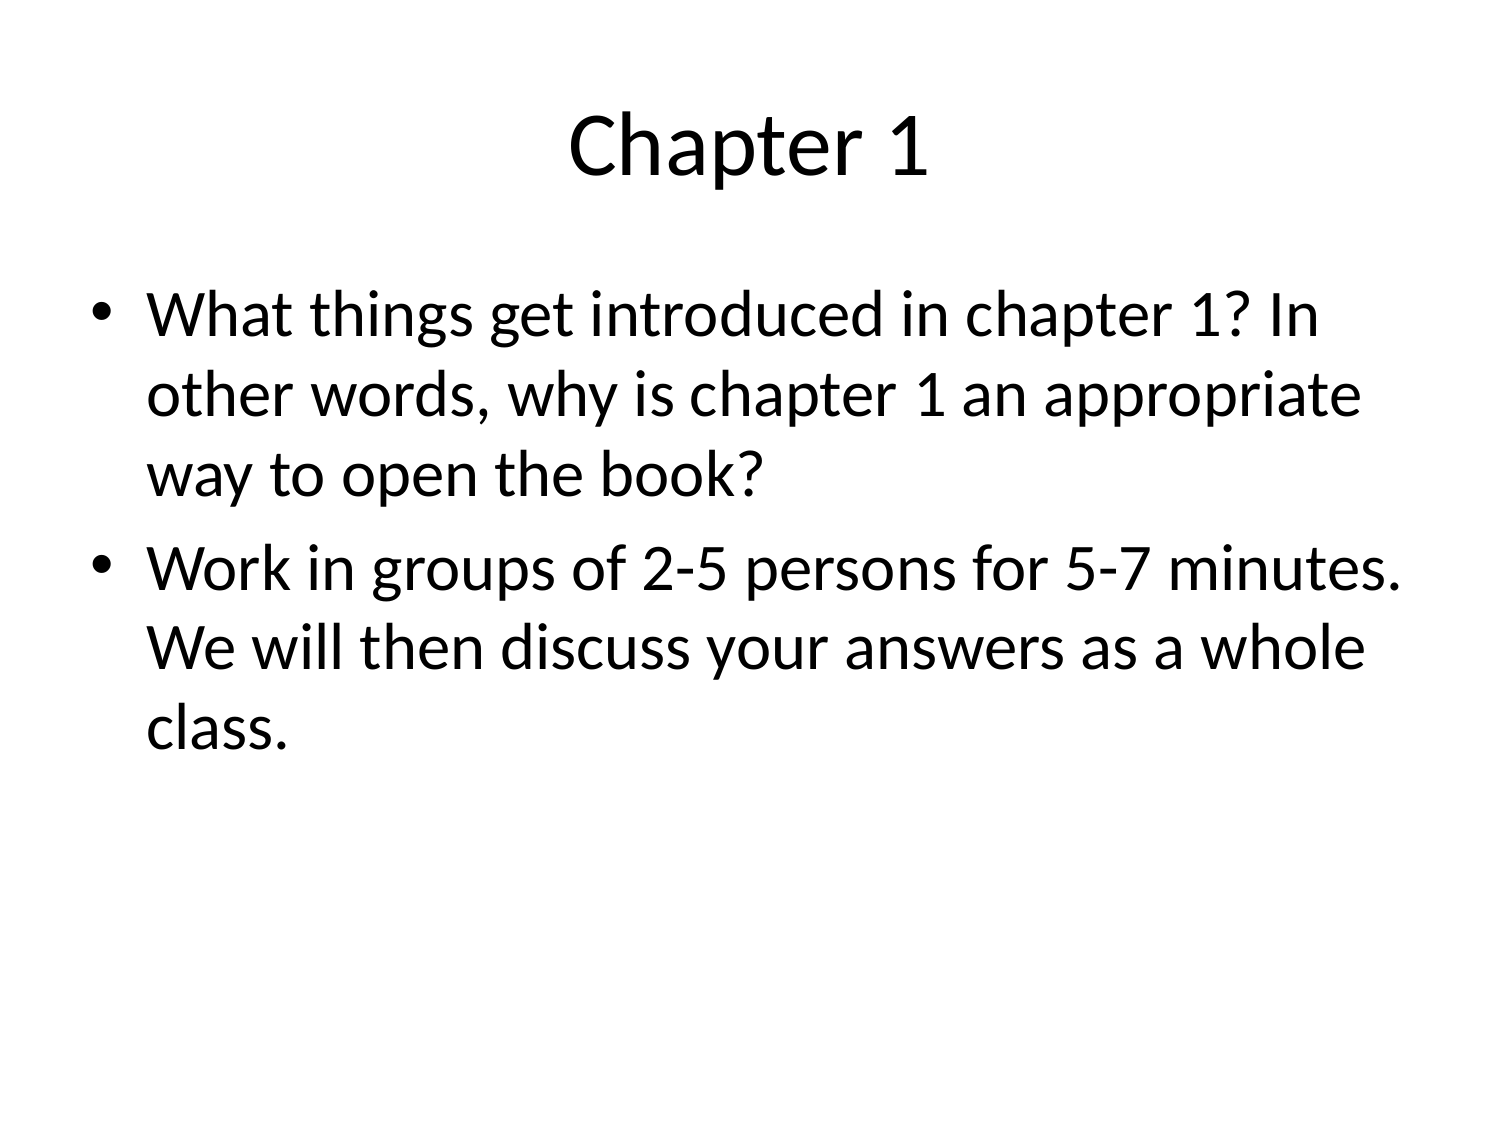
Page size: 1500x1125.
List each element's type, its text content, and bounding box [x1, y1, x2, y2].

list What things get introduced in chapter 1? In other words, why is chapter 1 an appropriate way to open the book? Work in groups of 2-5 persons for 5-7 minutes. We will then discuss your answers as a whole class. [75, 262, 1425, 1005]
title Chapter 1 [75, 45, 1425, 233]
